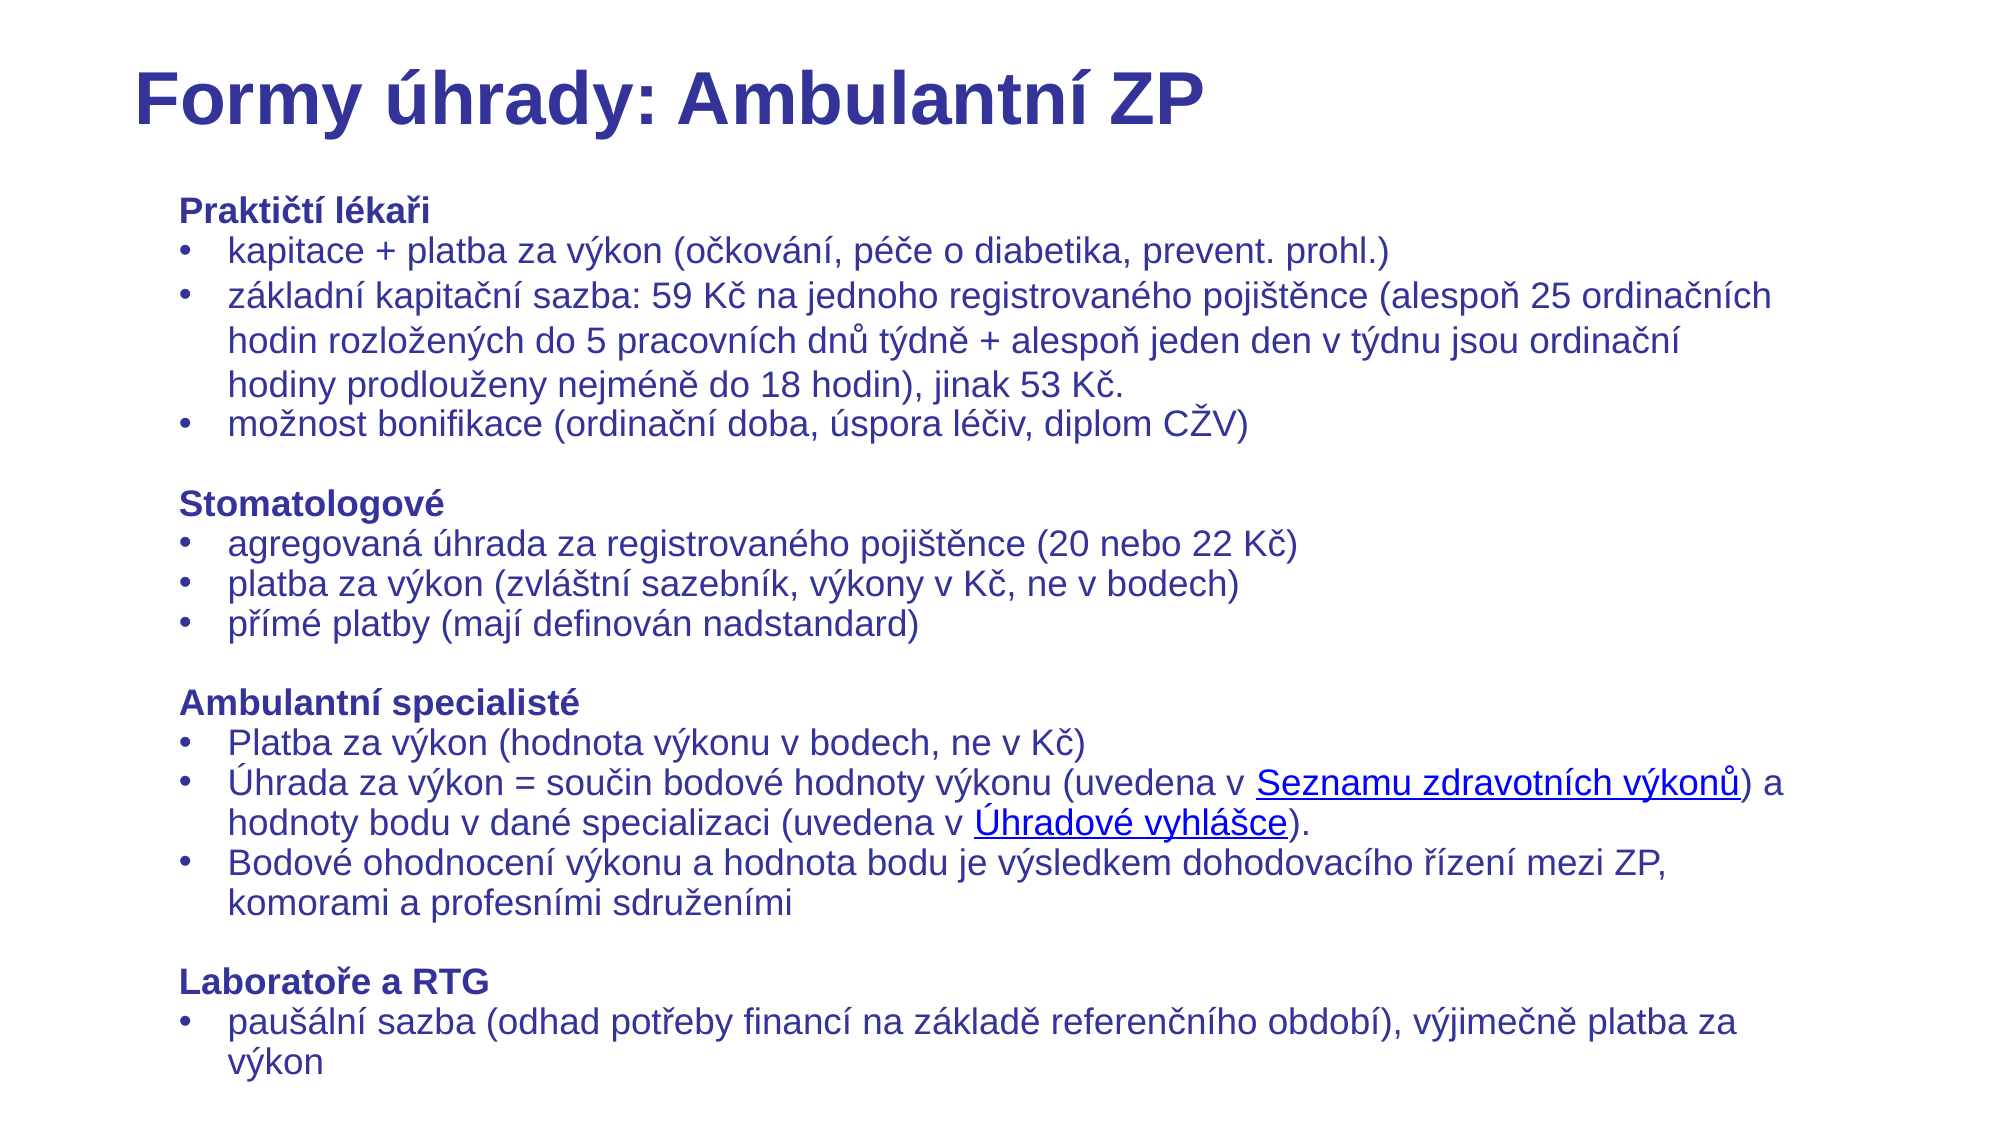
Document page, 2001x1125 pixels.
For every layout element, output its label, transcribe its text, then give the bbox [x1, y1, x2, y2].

title Formy úhrady: Ambulantní ZP [119, 30, 1470, 159]
list Praktičtí lékaři kapitace + platba za výkon (očkování, péče o diabetika, prevent. prohl.) základní kapitační sazba: 59 Kč na jednoho registrovaného pojištěnce (alespoň 25 ordinačních hodin rozložených do 5 pracovních dnů týdně + alespoň jeden den v týdnu jsou ordinační hodiny prodlouženy nejméně do 18 hodin), jinak 53 Kč. možnost bonifikace (ordinační doba, úspora léčiv, diplom CŽV) Stomatologové agregovaná úhrada za registrovaného pojištěnce (20 nebo 22 Kč) platba za výkon (zvláštní sazebník, výkony v Kč, ne v bodech) přímé platby (mají definován nadstandard) Ambulantní specialisté Platba za výkon (hodnota výkonu v bodech, ne v Kč) Úhrada za výkon = součin bodové hodnoty výkonu (uvedena v Seznamu zdravotních výkonů) a hodnoty bodu v dané specializaci (uvedena v Úhradové vyhlášce). Bodové ohodnocení výkonu a hodnota bodu je výsledkem dohodovacího řízení mezi ZP, komorami a profesními sdruženími Laboratoře a RTG paušální sazba (odhad potřeby financí na základě referenčního období), výjimečně platba za výkon [163, 184, 1814, 1094]
